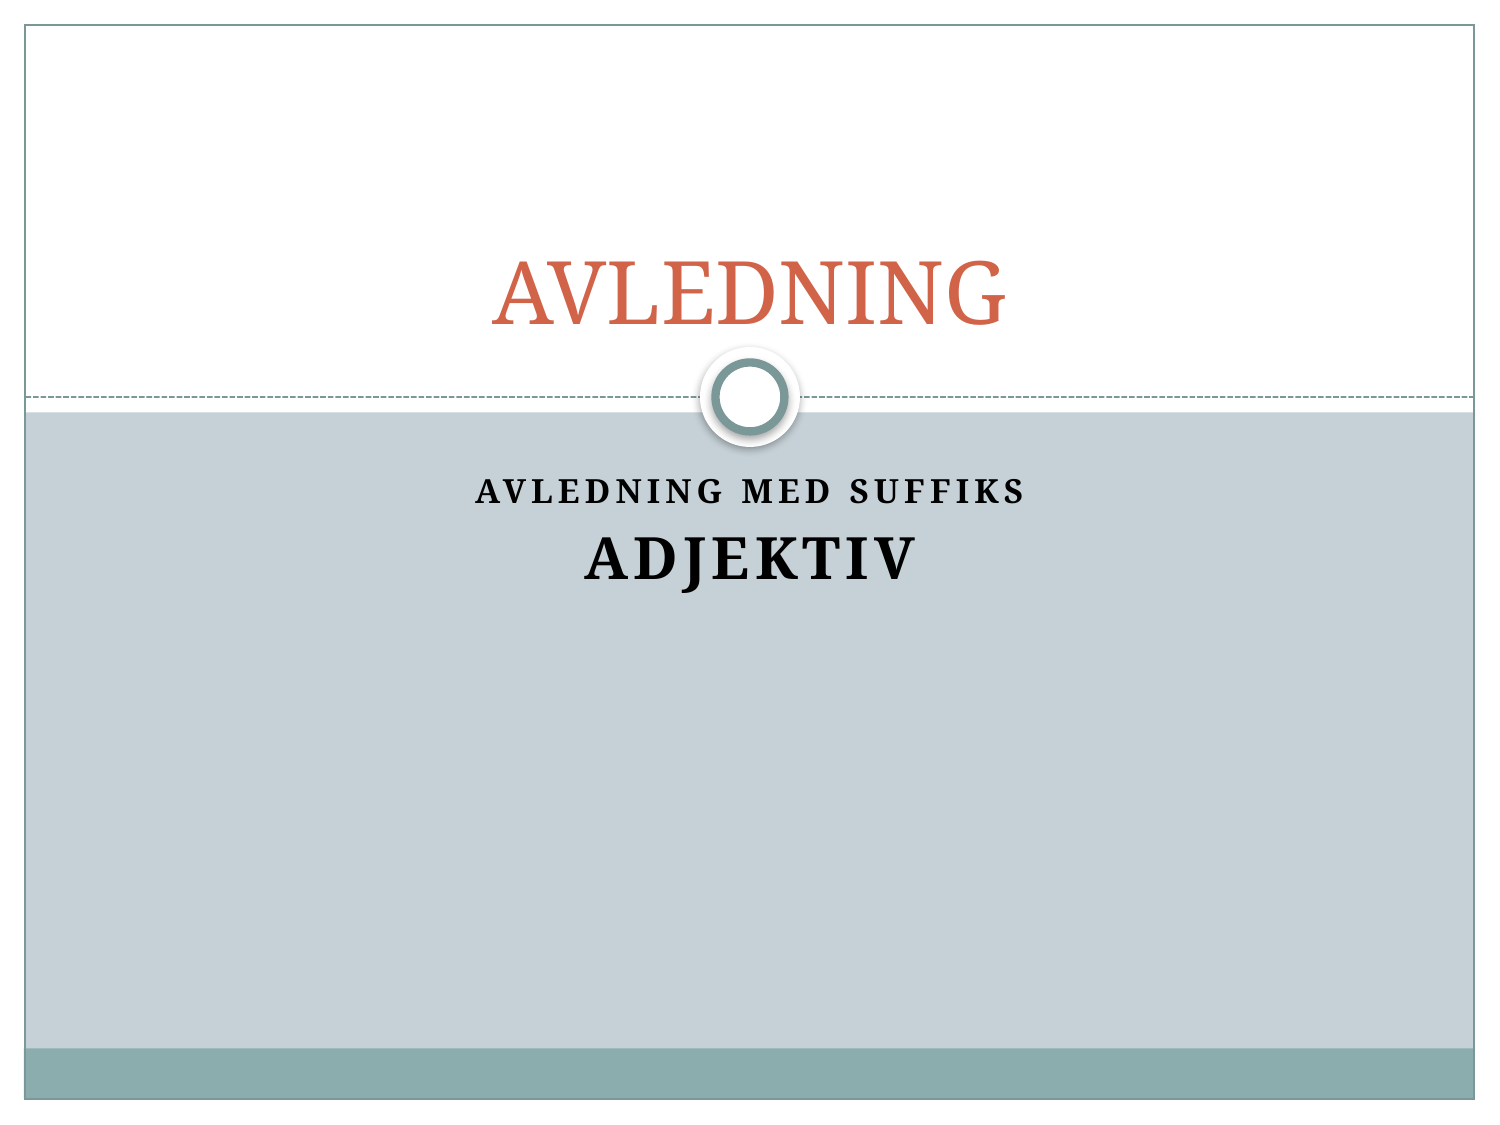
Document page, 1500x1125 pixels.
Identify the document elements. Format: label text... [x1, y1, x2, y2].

subtitle Avledning med suffiks ADJEKTIV [225, 462, 1275, 750]
title AVLEDNING [112, 62, 1388, 350]
